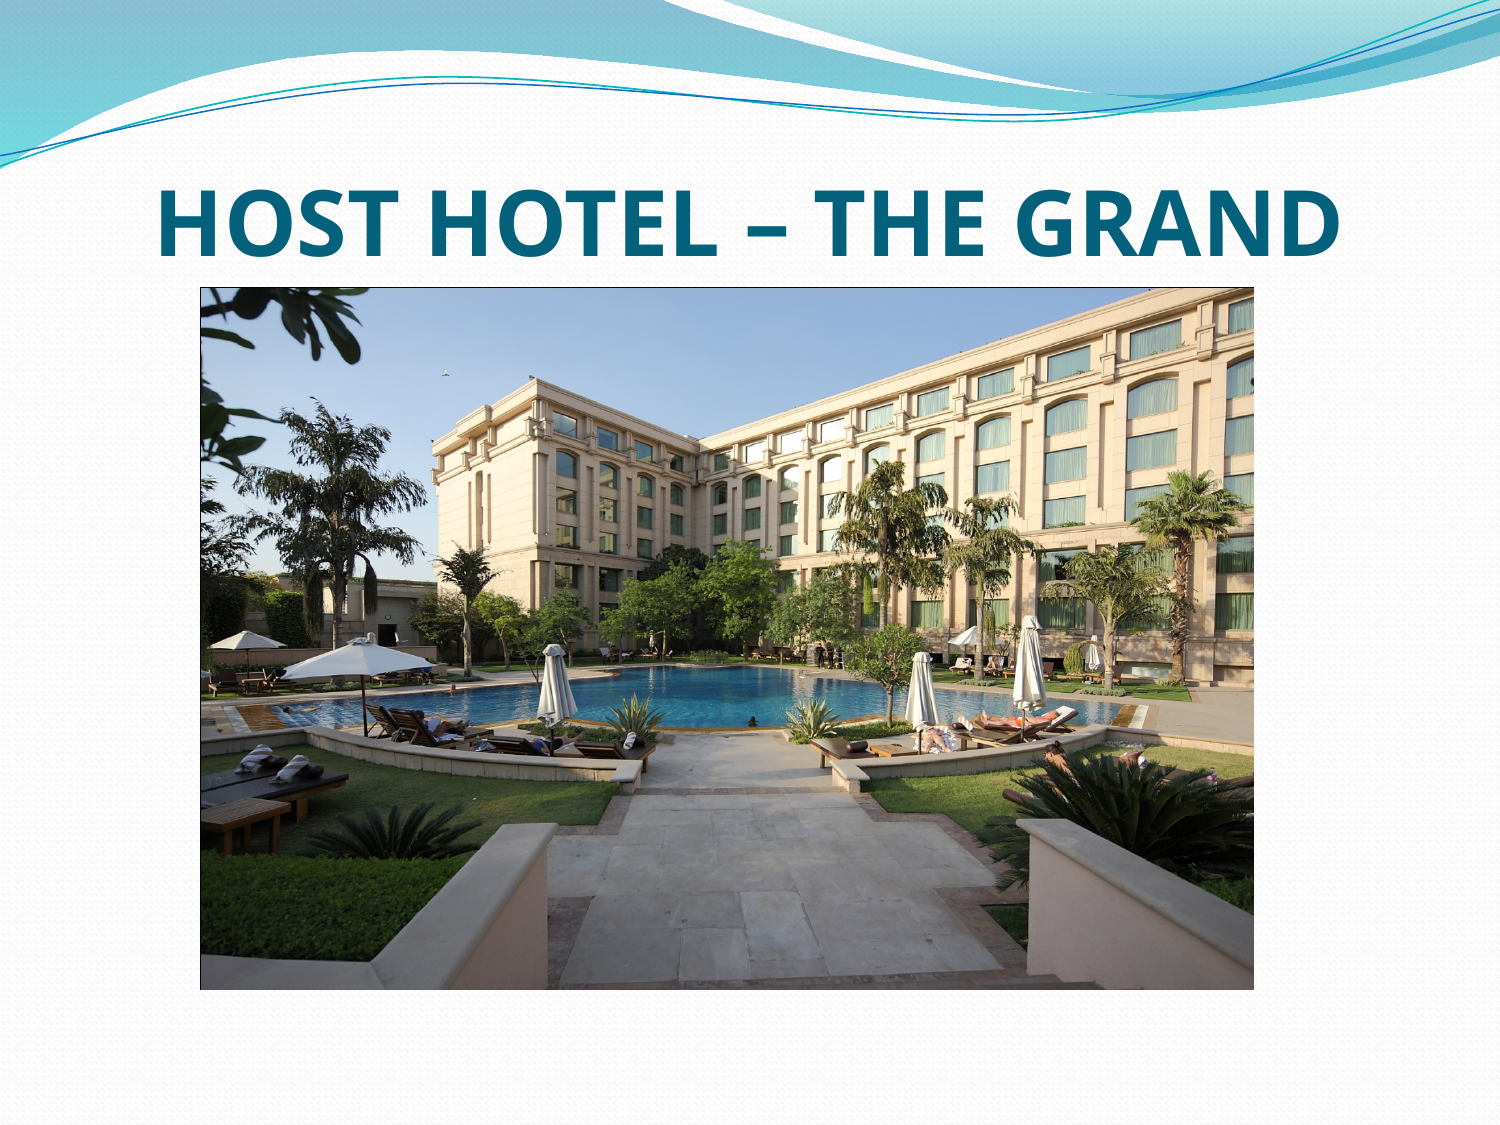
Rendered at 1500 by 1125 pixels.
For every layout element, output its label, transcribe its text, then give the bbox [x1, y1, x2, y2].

title HOST HOTEL – THE GRAND [75, 162, 1425, 275]
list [199, 287, 1254, 991]
